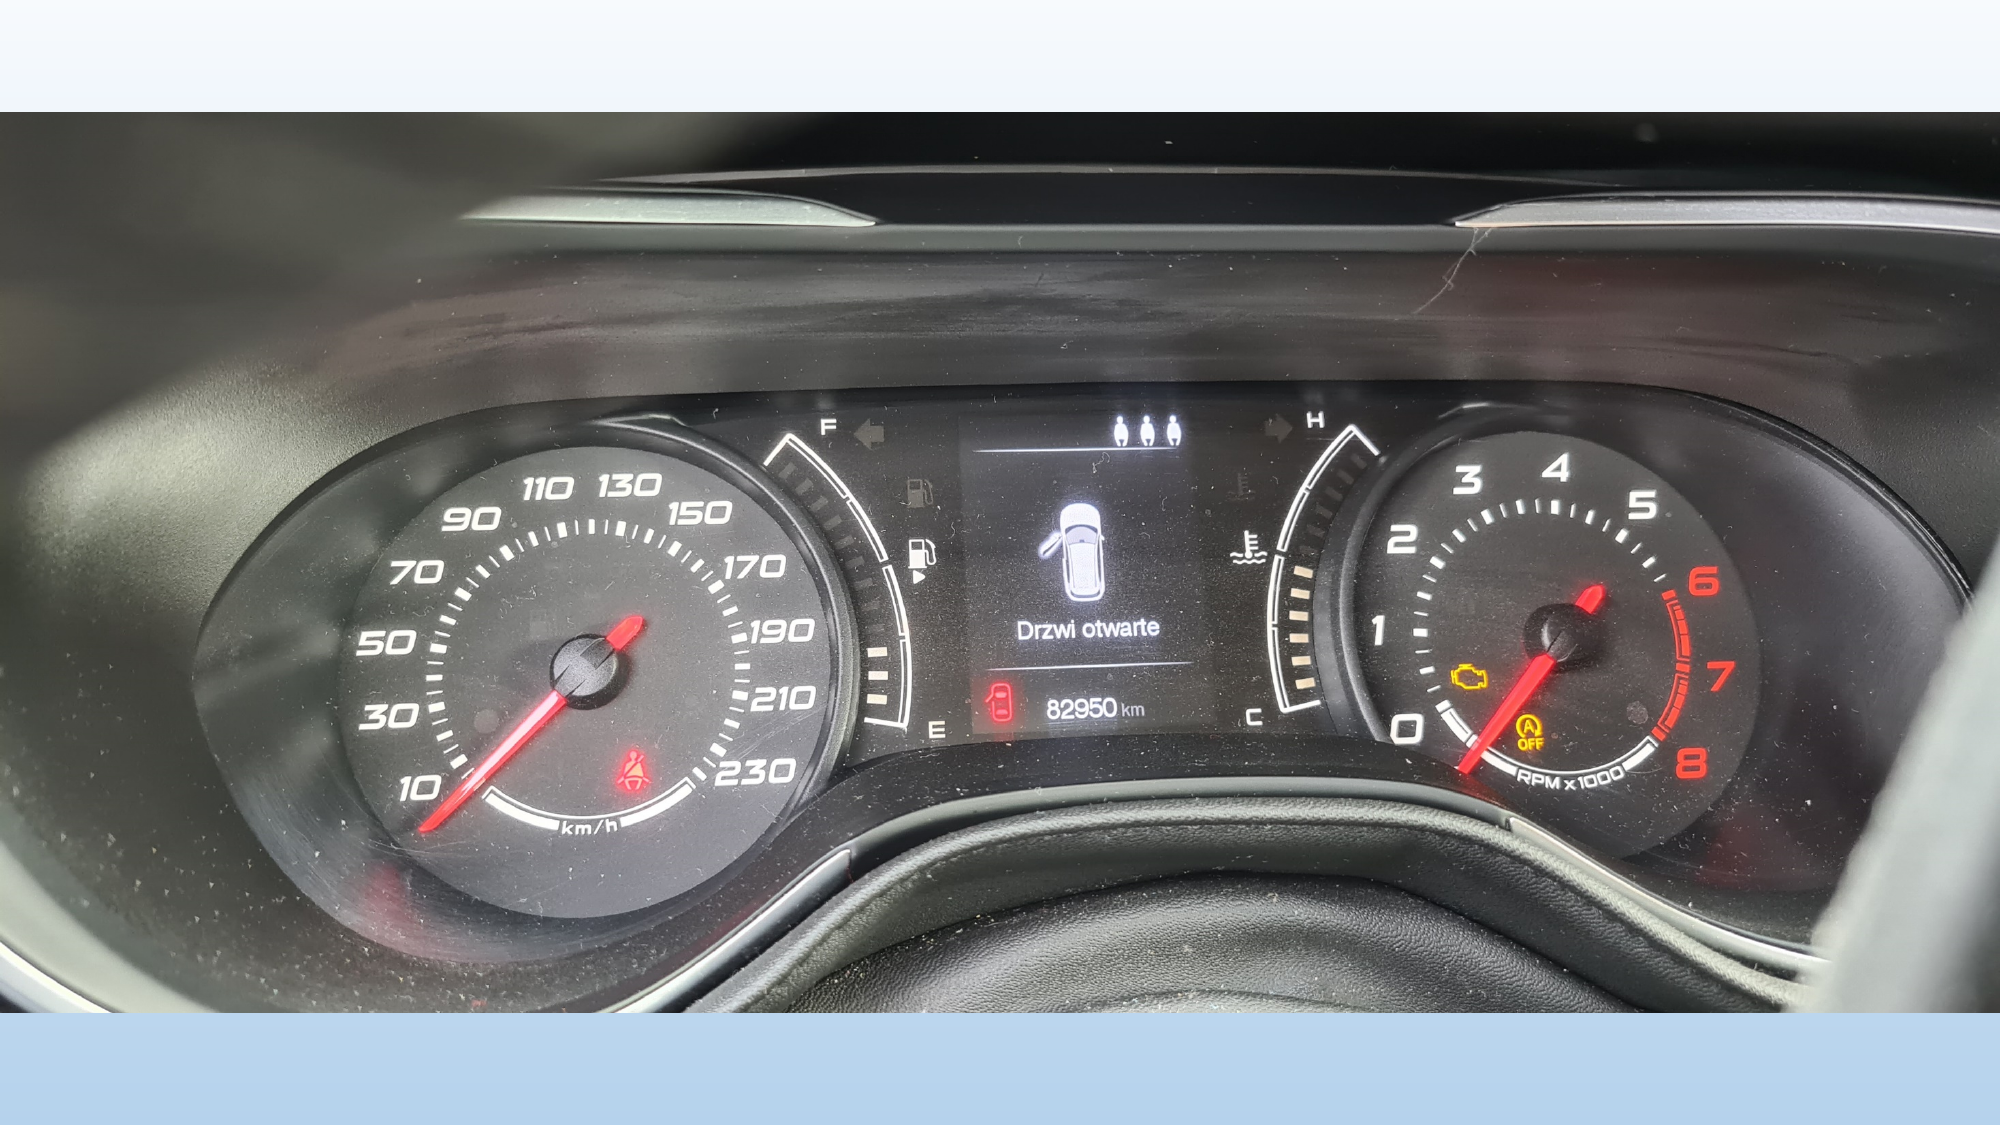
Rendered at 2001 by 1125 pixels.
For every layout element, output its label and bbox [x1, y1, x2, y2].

picture [0, 112, 2000, 1013]
